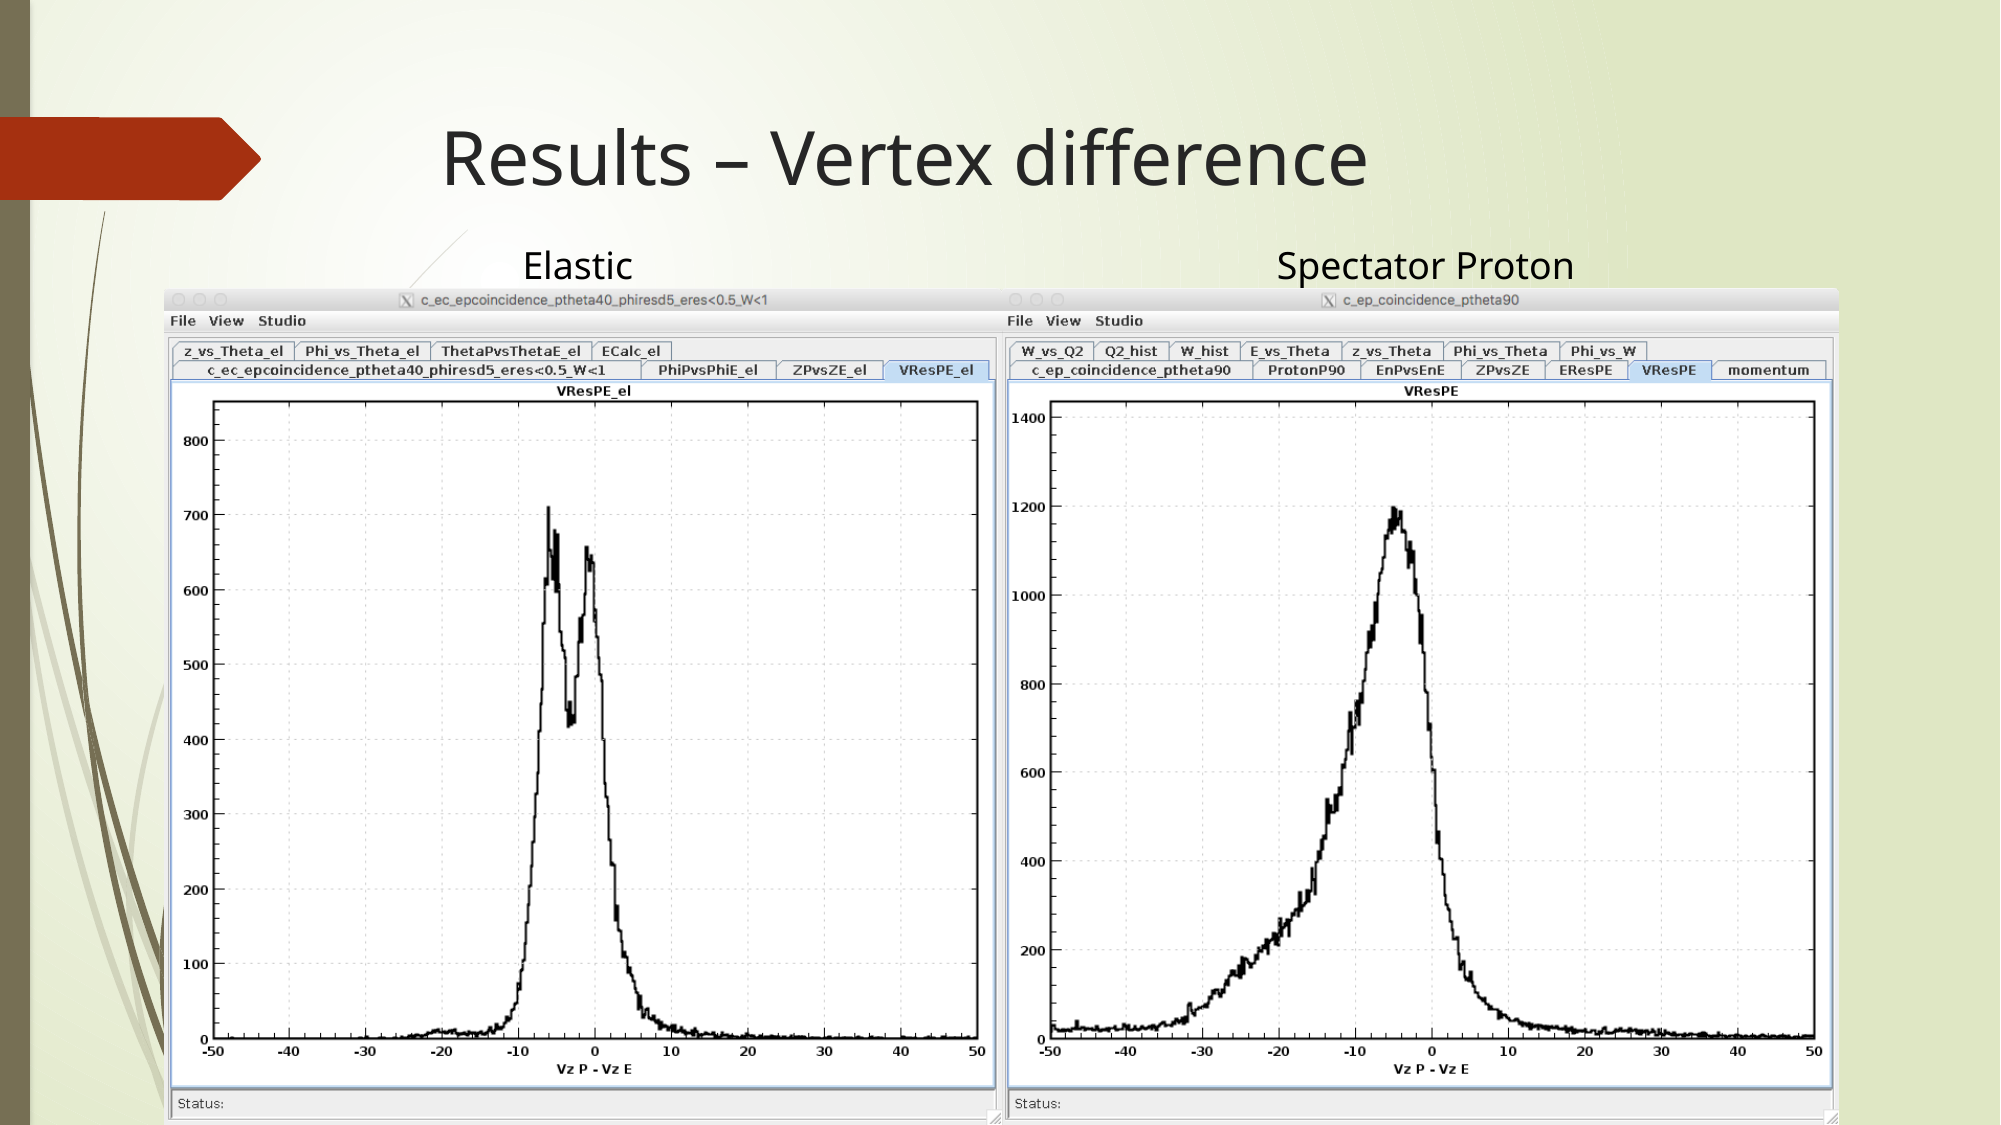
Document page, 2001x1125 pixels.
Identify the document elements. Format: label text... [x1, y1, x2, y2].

title Results – Vertex difference [425, 102, 1888, 313]
text_box Elastic [507, 235, 854, 287]
picture [164, 287, 1839, 1125]
text_box Spectator Proton [1262, 235, 1608, 287]
